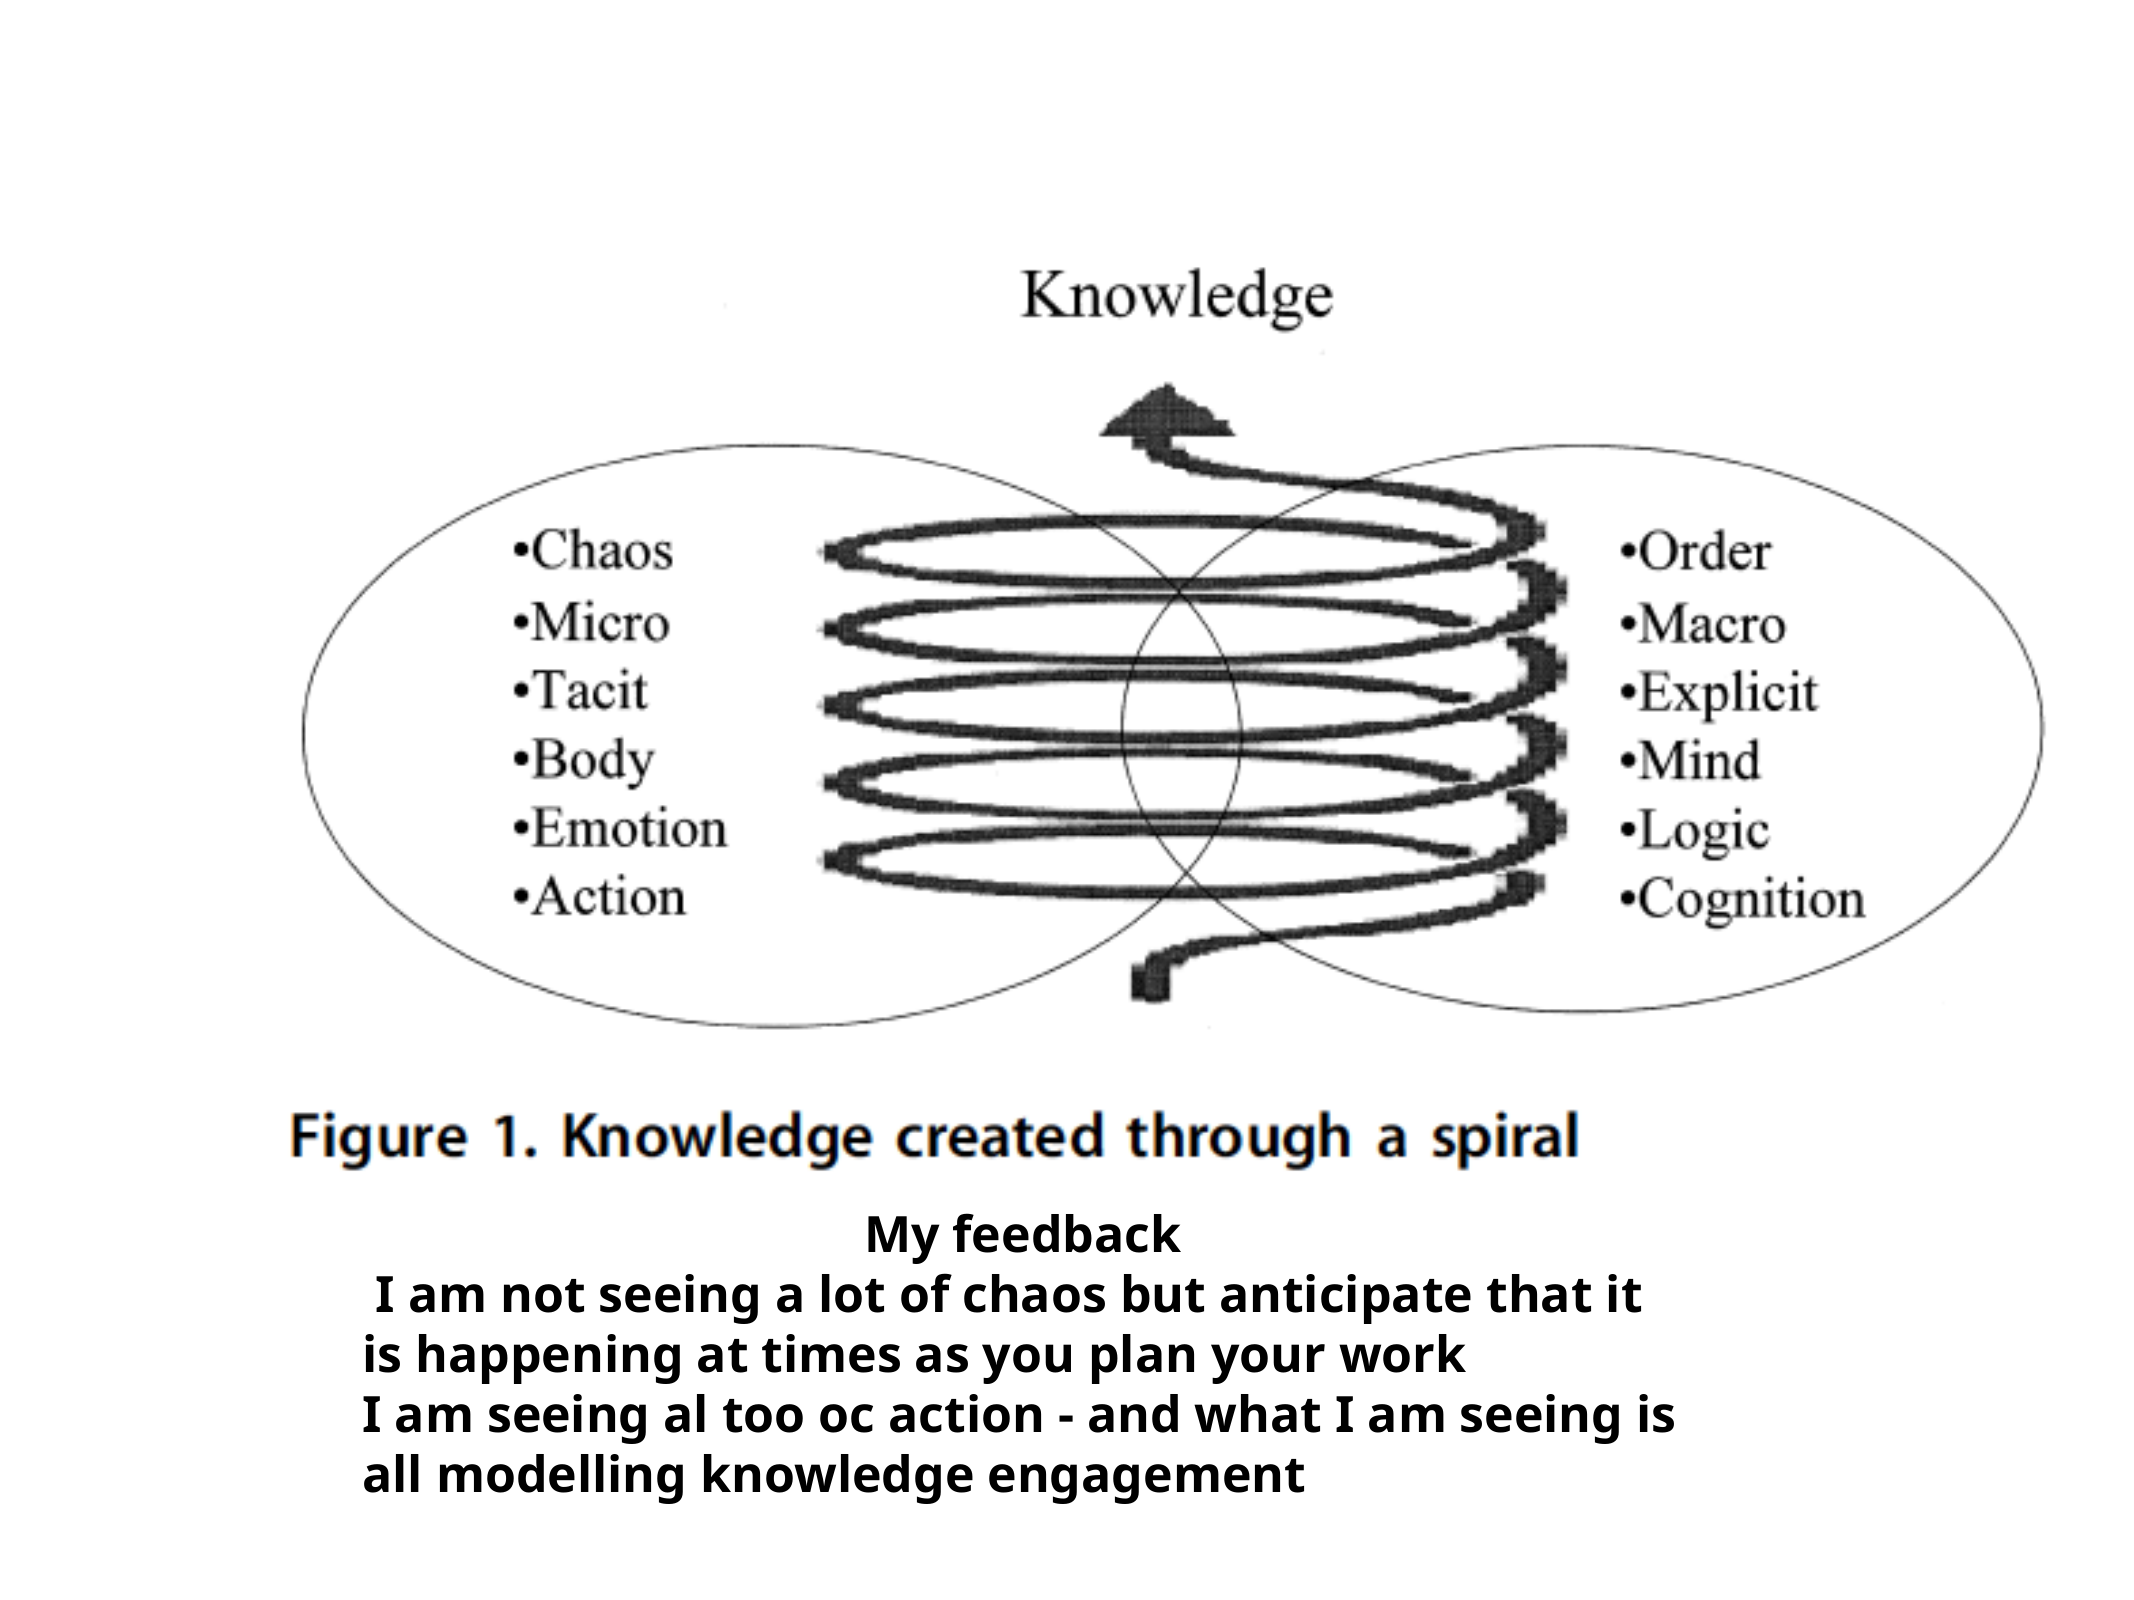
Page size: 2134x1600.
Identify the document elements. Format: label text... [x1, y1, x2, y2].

text_box My feedback I am not seeing a lot of chaos but anticipate that it is happening at times as you plan your work I am seeing al too oc action - and what I am seeing is all modelling knowledge engagement [354, 1240, 1692, 1511]
picture [246, 178, 2125, 1240]
